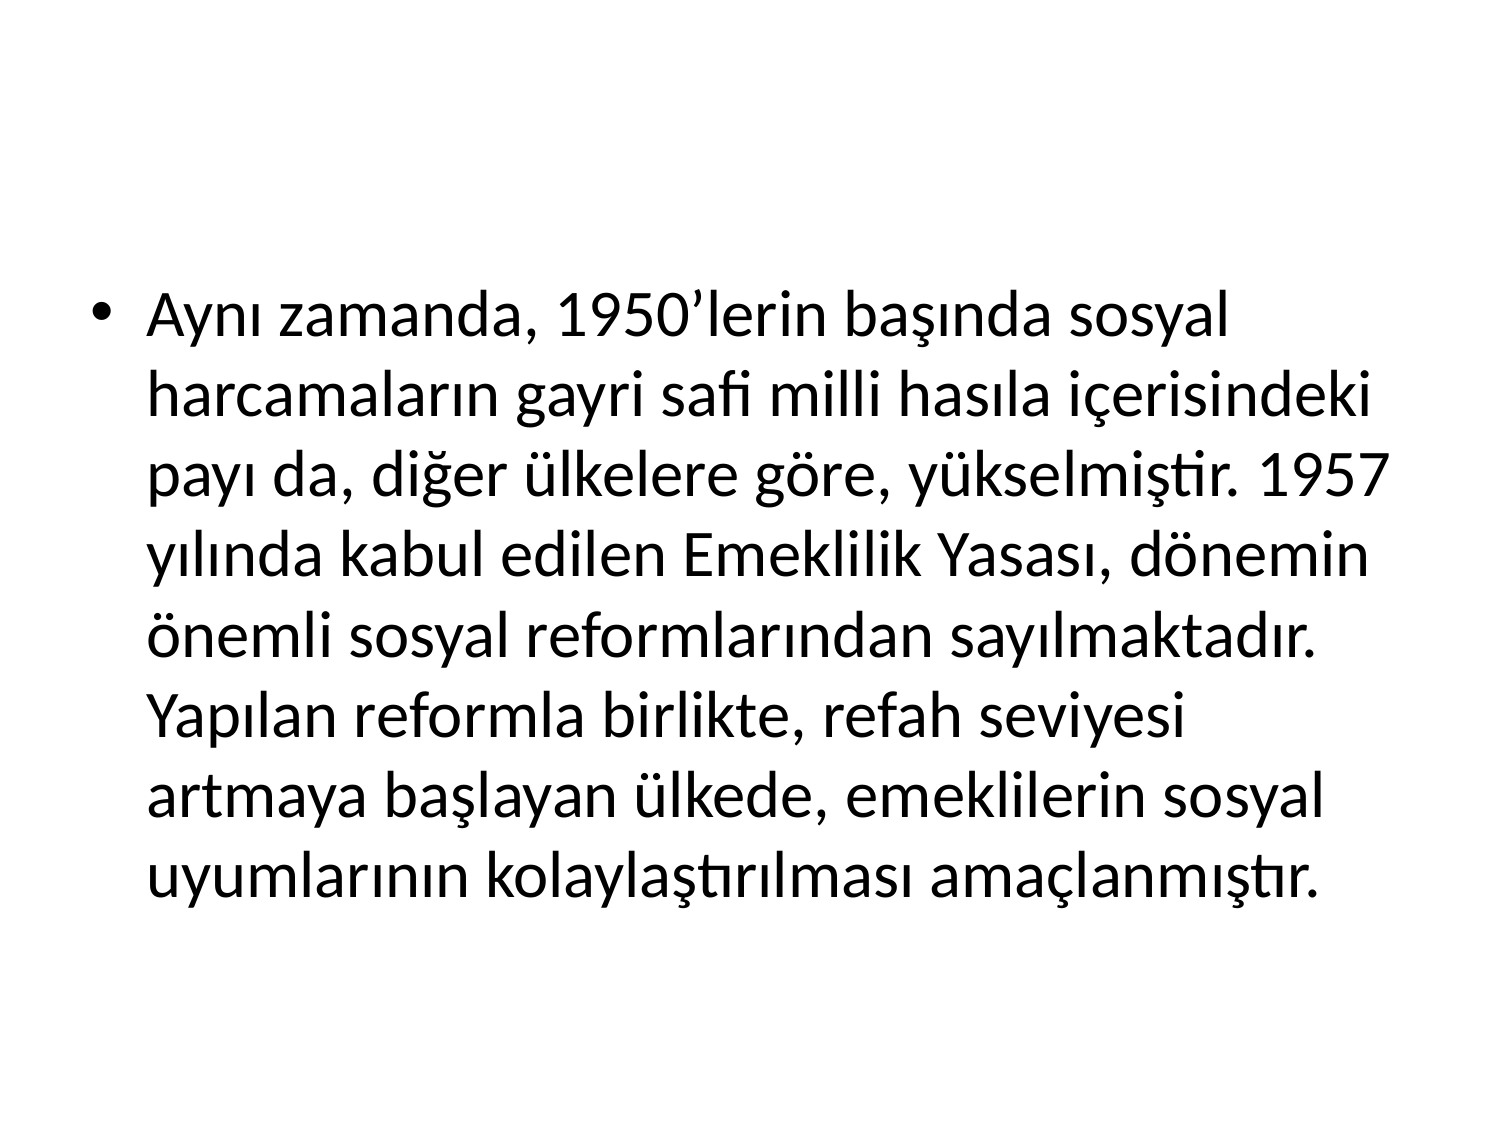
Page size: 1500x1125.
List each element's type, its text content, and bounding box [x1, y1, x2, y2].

list Aynı zamanda, 1950’lerin başında sosyal harcamaların gayri safi milli hasıla içerisindeki payı da, diğer ülkelere göre, yükselmiştir. 1957 yılında kabul edilen Emeklilik Yasası, dönemin önemli sosyal reformlarından sayılmaktadır. Yapılan reformla birlikte, refah seviyesi artmaya başlayan ülkede, emeklilerin sosyal uyumlarının kolaylaştırılması amaçlanmıştır. [75, 262, 1425, 1005]
